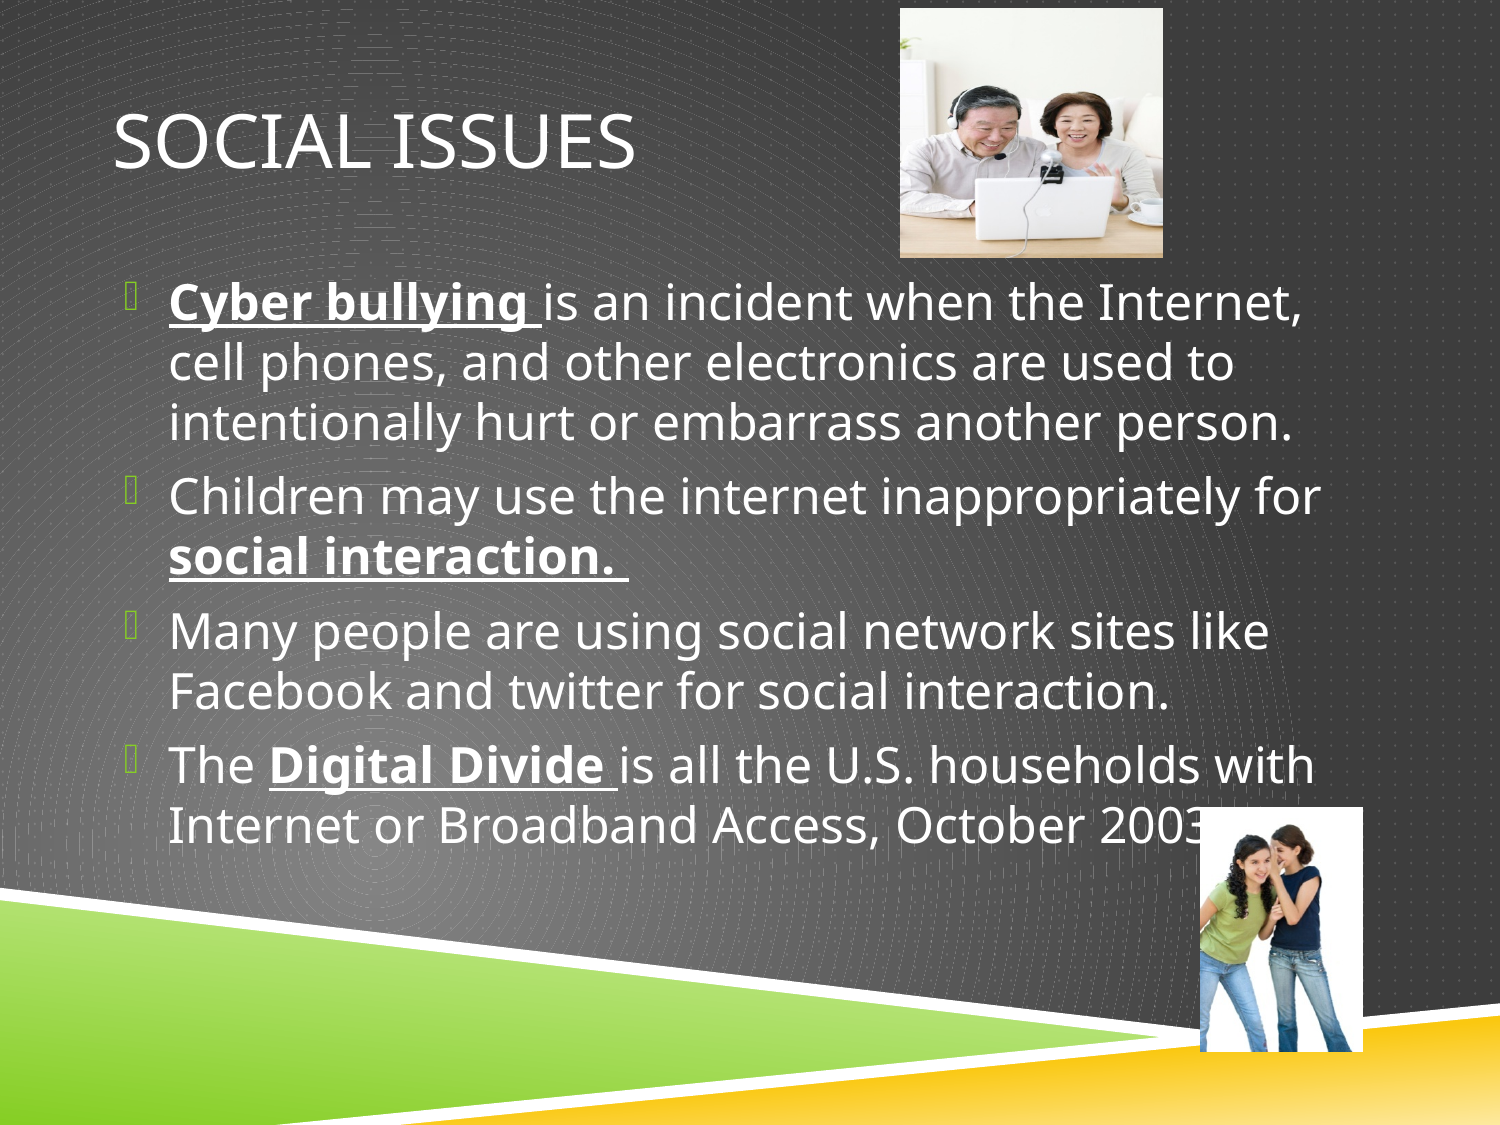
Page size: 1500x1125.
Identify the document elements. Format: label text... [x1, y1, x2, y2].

picture [1199, 807, 1363, 1052]
title Social Issues [112, 45, 893, 233]
list Cyber bullying is an incident when the Internet, cell phones, and other electronics are used to intentionally hurt or embarrass another person. Children may use the internet inappropriately for social interaction. Many people are using social network sites like Facebook and twitter for social interaction. The Digital Divide is all the U.S. households with Internet or Broadband Access, October 2003. [112, 262, 1388, 875]
title Social Issues [1168, 45, 1388, 233]
picture [899, 7, 1163, 259]
